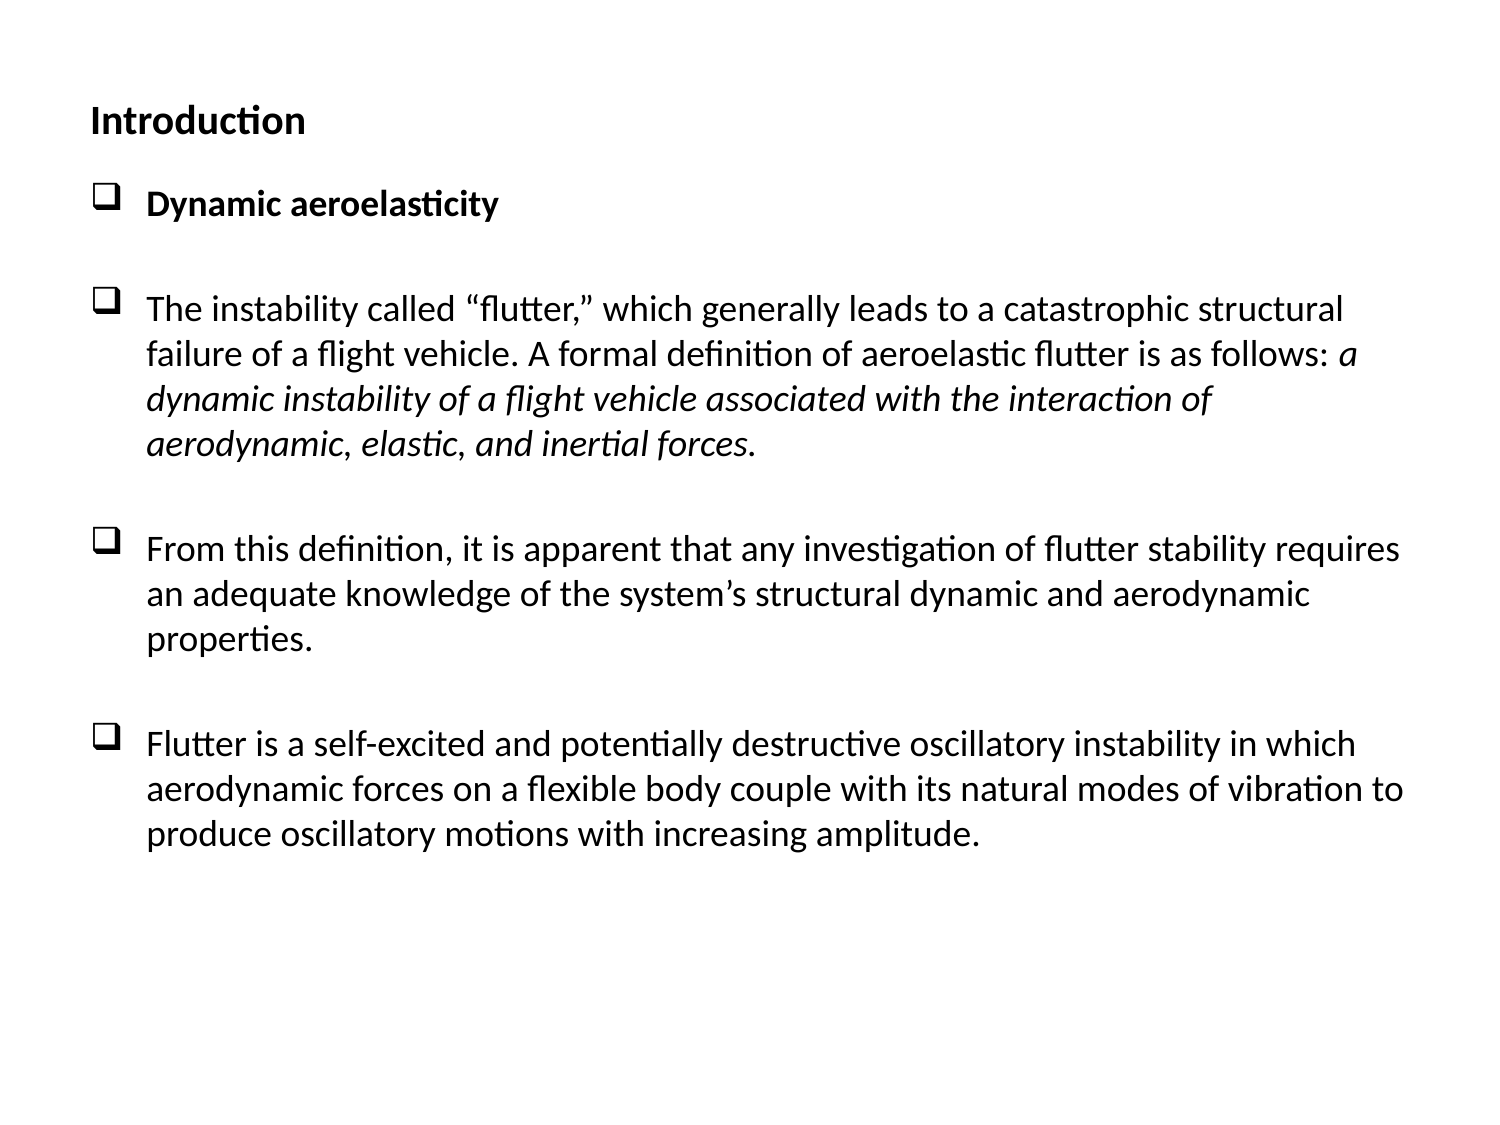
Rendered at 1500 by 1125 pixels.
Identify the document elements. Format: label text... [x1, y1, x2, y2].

list Dynamic aeroelasticity The instability called “flutter,” which generally leads to a catastrophic structural failure of a flight vehicle. A formal definition of aeroelastic flutter is as follows: a dynamic instability of a flight vehicle associated with the interaction of aerodynamic, elastic, and inertial forces. From this definition, it is apparent that any investigation of flutter stability requires an adequate knowledge of the system’s structural dynamic and aerodynamic properties. Flutter is a self-excited and potentially destructive oscillatory instability in which aerodynamic forces on a flexible body couple with its natural modes of vibration to produce oscillatory motions with increasing amplitude. [75, 171, 1440, 1032]
title Introduction [75, 89, 1127, 146]
